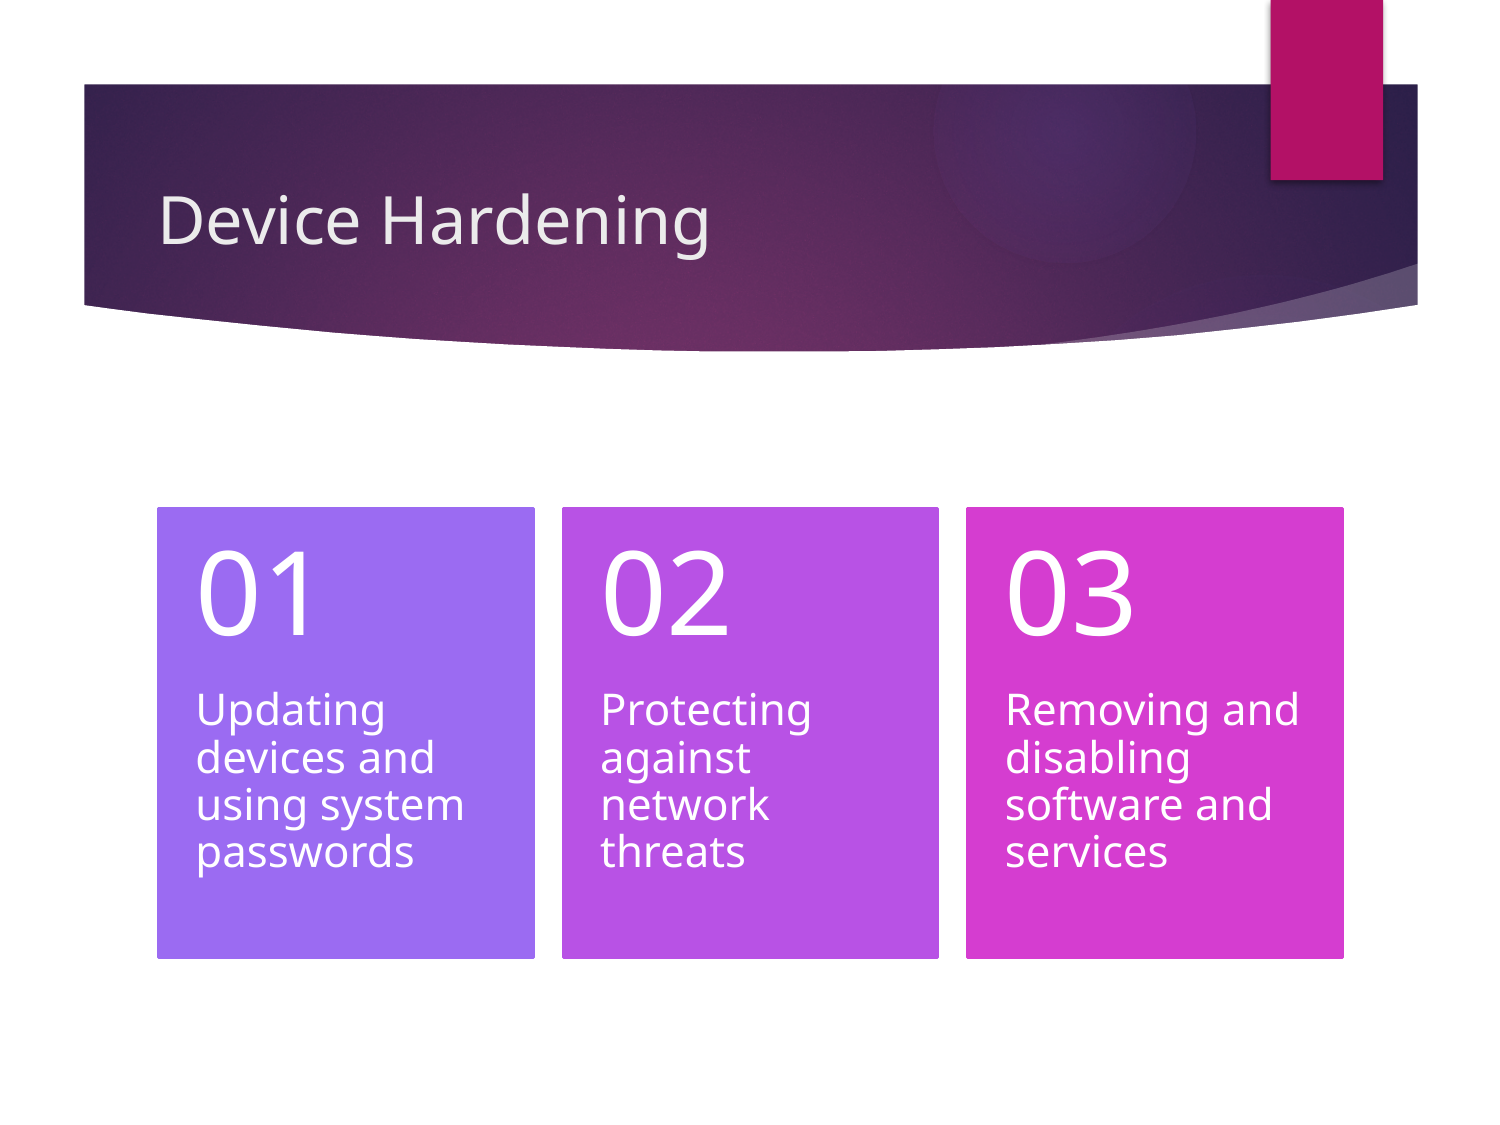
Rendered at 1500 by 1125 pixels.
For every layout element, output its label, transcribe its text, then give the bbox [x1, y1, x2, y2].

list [158, 479, 1343, 987]
title Device Hardening [142, 159, 1220, 276]
